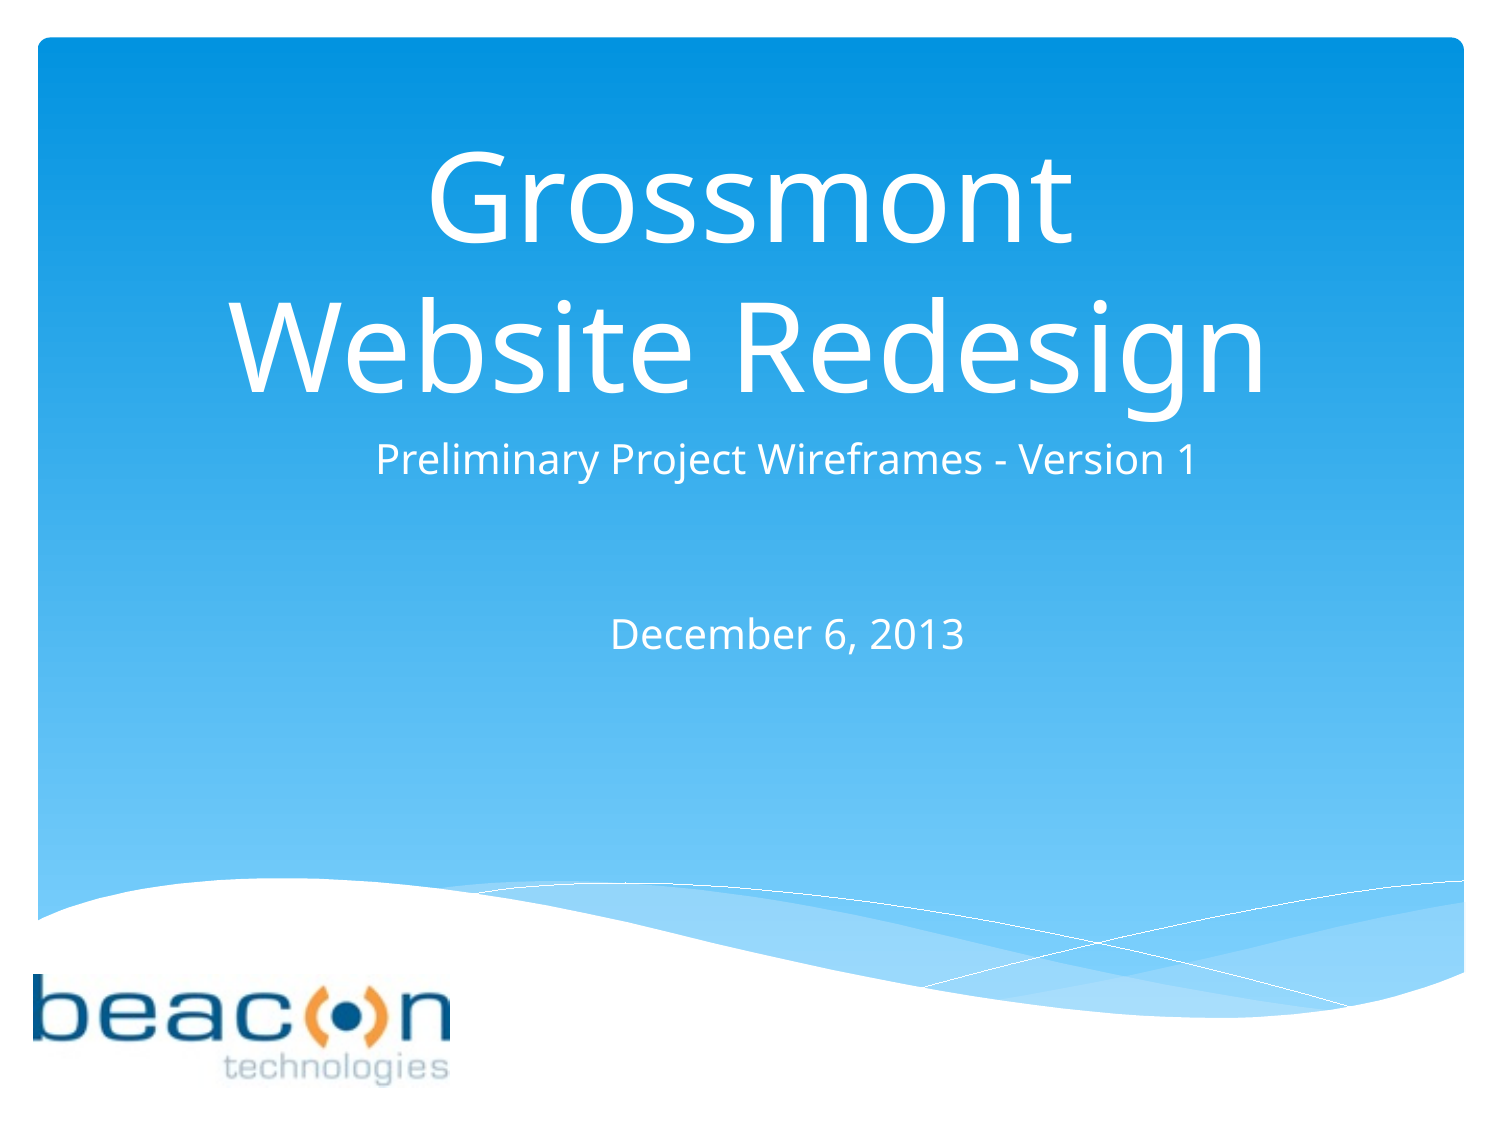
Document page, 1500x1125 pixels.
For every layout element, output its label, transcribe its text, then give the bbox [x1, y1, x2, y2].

subtitle Preliminary Project Wireframes - Version 1 December 6, 2013 [125, 425, 1450, 713]
title Grossmont Website Redesign [112, 99, 1388, 425]
picture [32, 974, 451, 1088]
